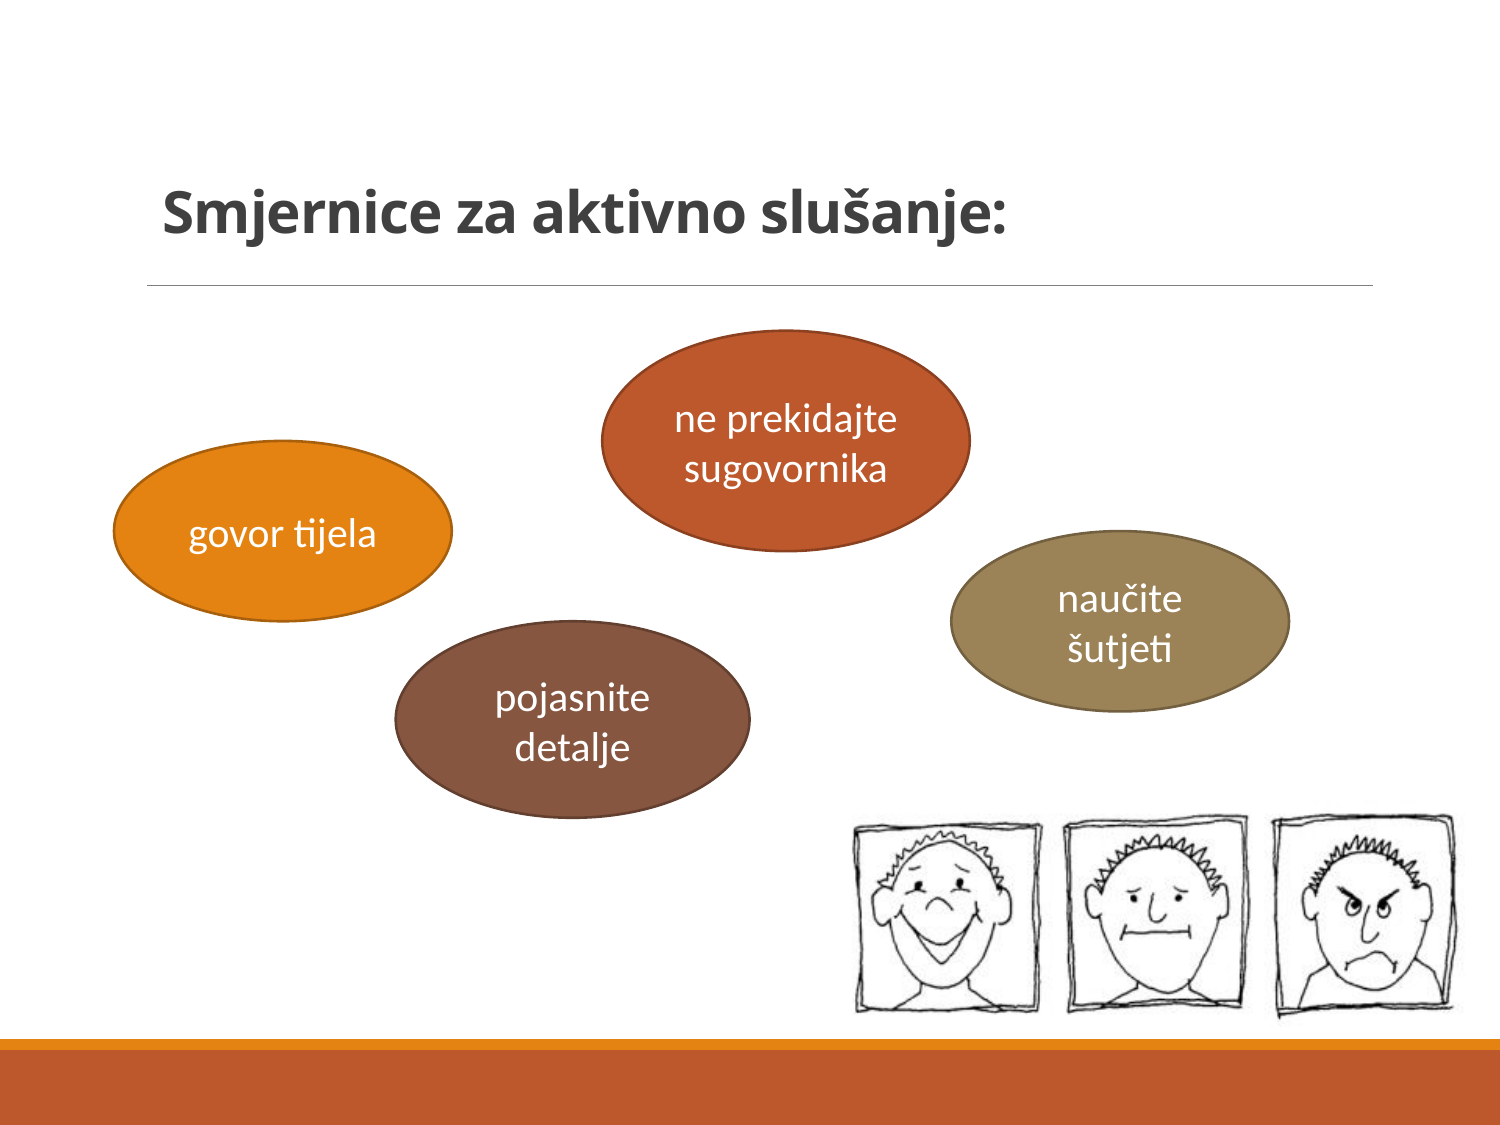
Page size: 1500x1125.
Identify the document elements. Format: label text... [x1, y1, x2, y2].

text_box pojasnite detalje [394, 619, 751, 820]
picture [839, 788, 1466, 1036]
text_box govor tijela [112, 439, 454, 623]
text_box naučite šutjeti [949, 529, 1291, 713]
title Smjernice za aktivno slušanje: [147, 127, 1386, 254]
text_box ne prekidajte sugovornika [600, 329, 972, 553]
